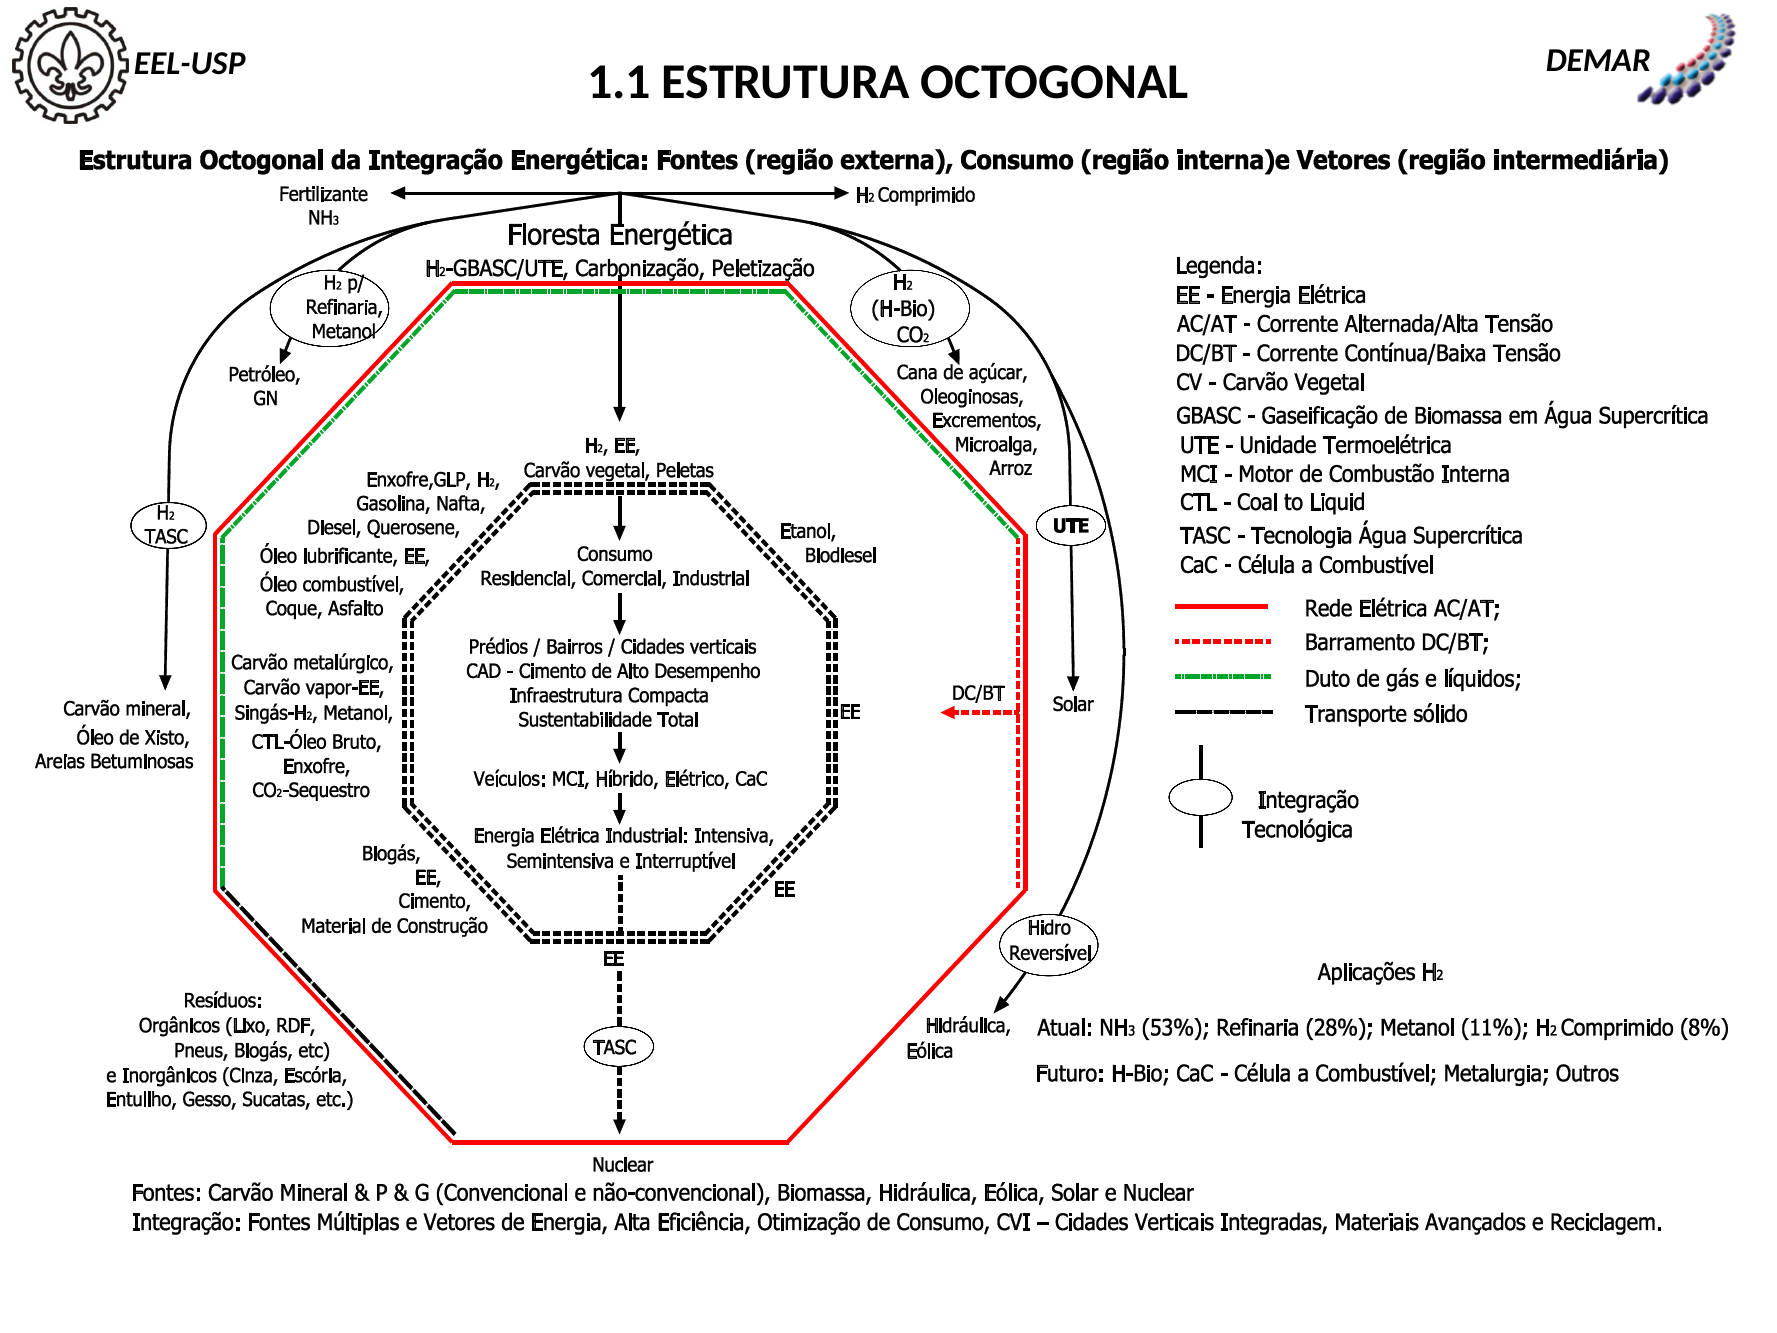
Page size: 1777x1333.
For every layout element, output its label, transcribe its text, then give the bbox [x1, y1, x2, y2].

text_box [12, 7, 297, 124]
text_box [1487, 0, 1745, 113]
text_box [34, 147, 1729, 1235]
text_box 1.1 Estrutura Octogonal [572, 40, 1204, 116]
